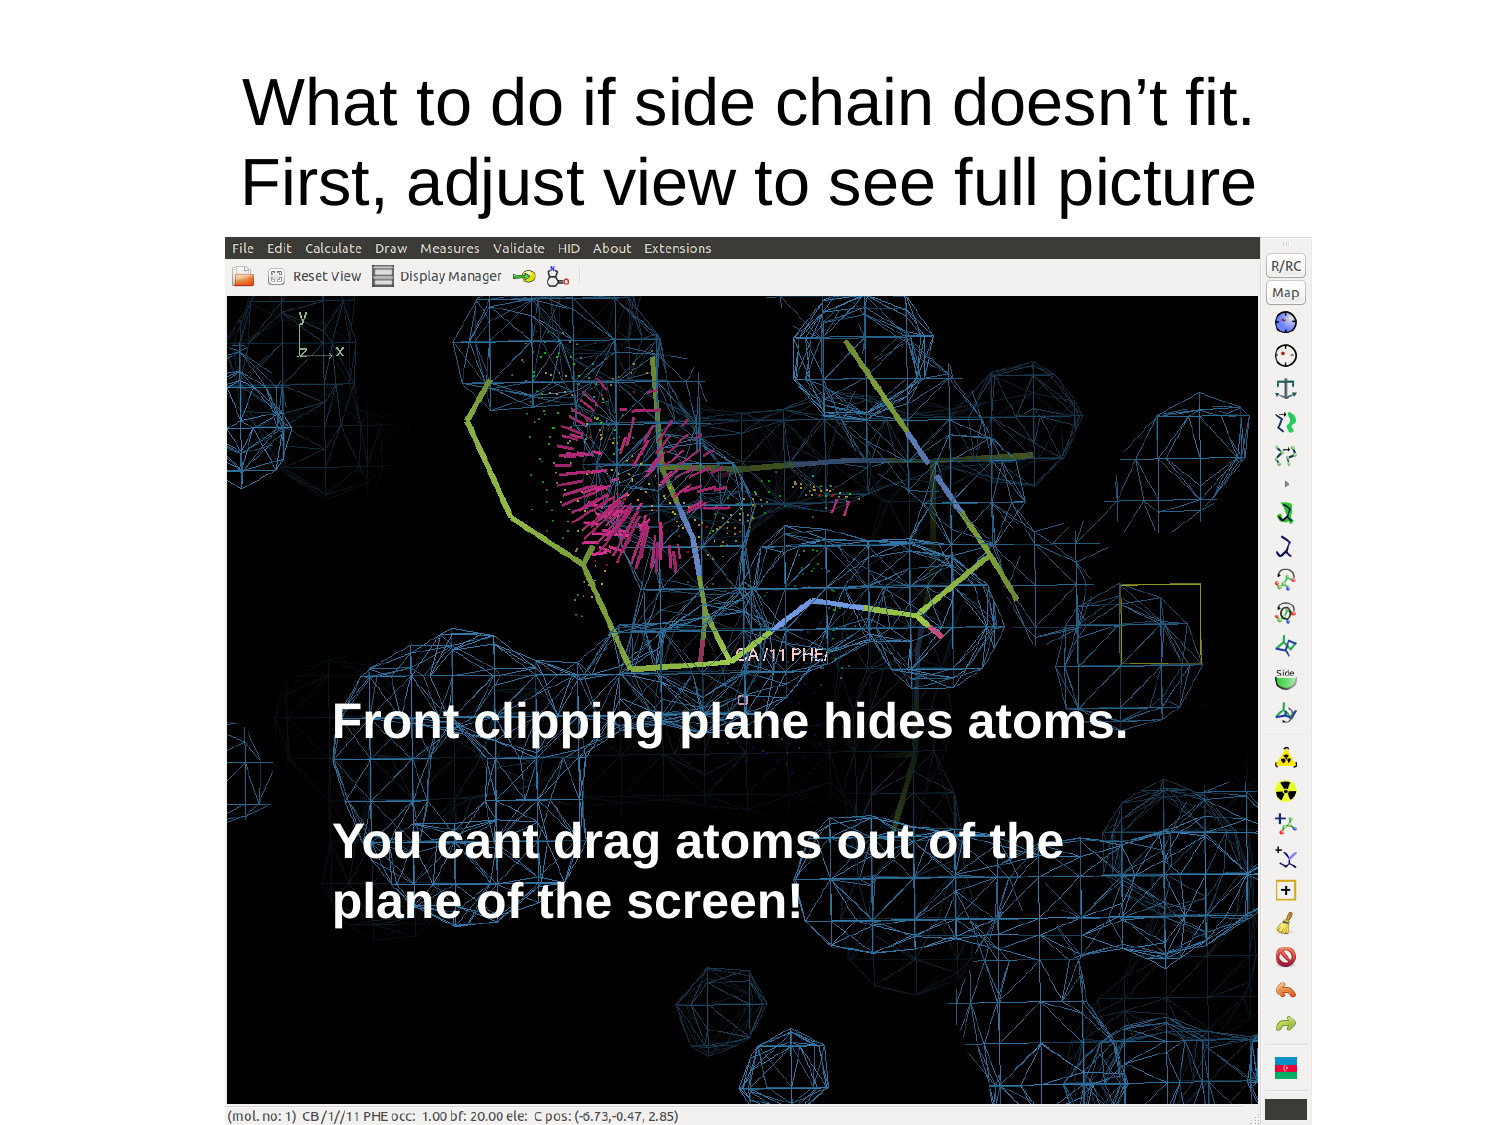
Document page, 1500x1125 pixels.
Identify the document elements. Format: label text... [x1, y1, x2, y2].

title What to do if side chain doesn’t fit. First, adjust view to see full picture [75, 45, 1425, 233]
picture [224, 236, 1312, 1125]
